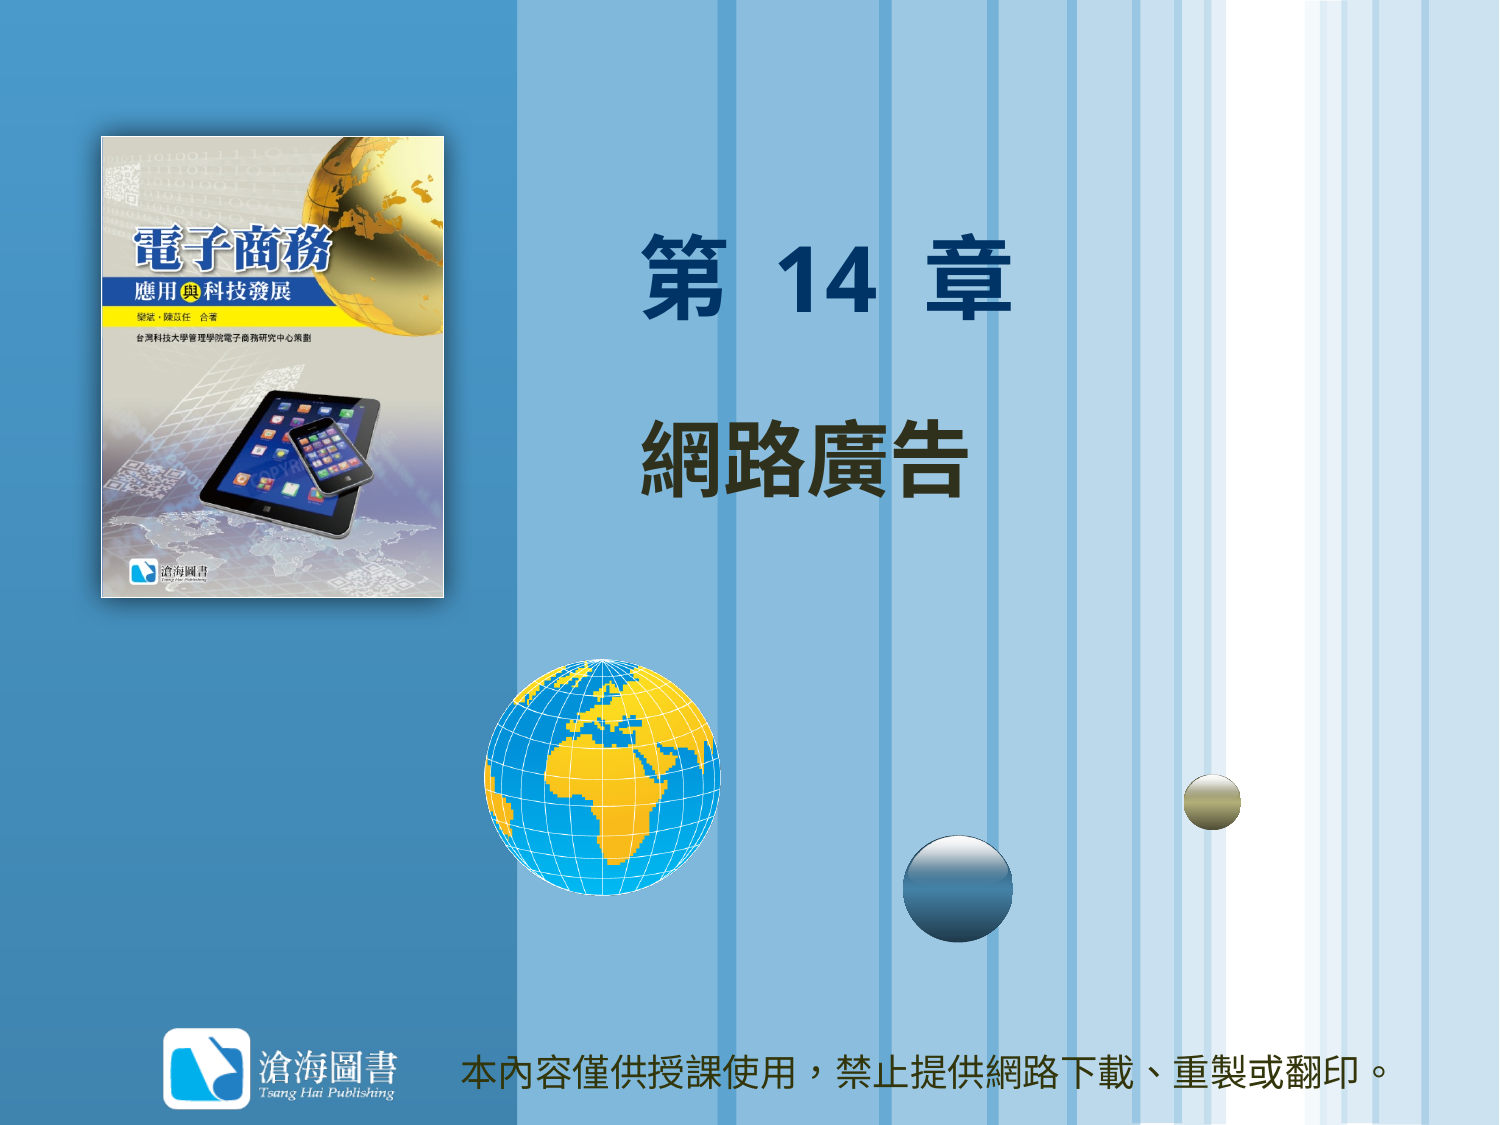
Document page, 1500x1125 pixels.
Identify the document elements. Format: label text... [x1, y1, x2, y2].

picture [1185, 774, 1239, 802]
picture [907, 835, 1008, 887]
picture [102, 137, 443, 597]
picture [162, 1028, 399, 1111]
title 第 14 章 [623, 155, 1462, 397]
subtitle 網路廣告 [624, 399, 1471, 640]
picture [484, 659, 721, 896]
picture [608, 786, 721, 896]
